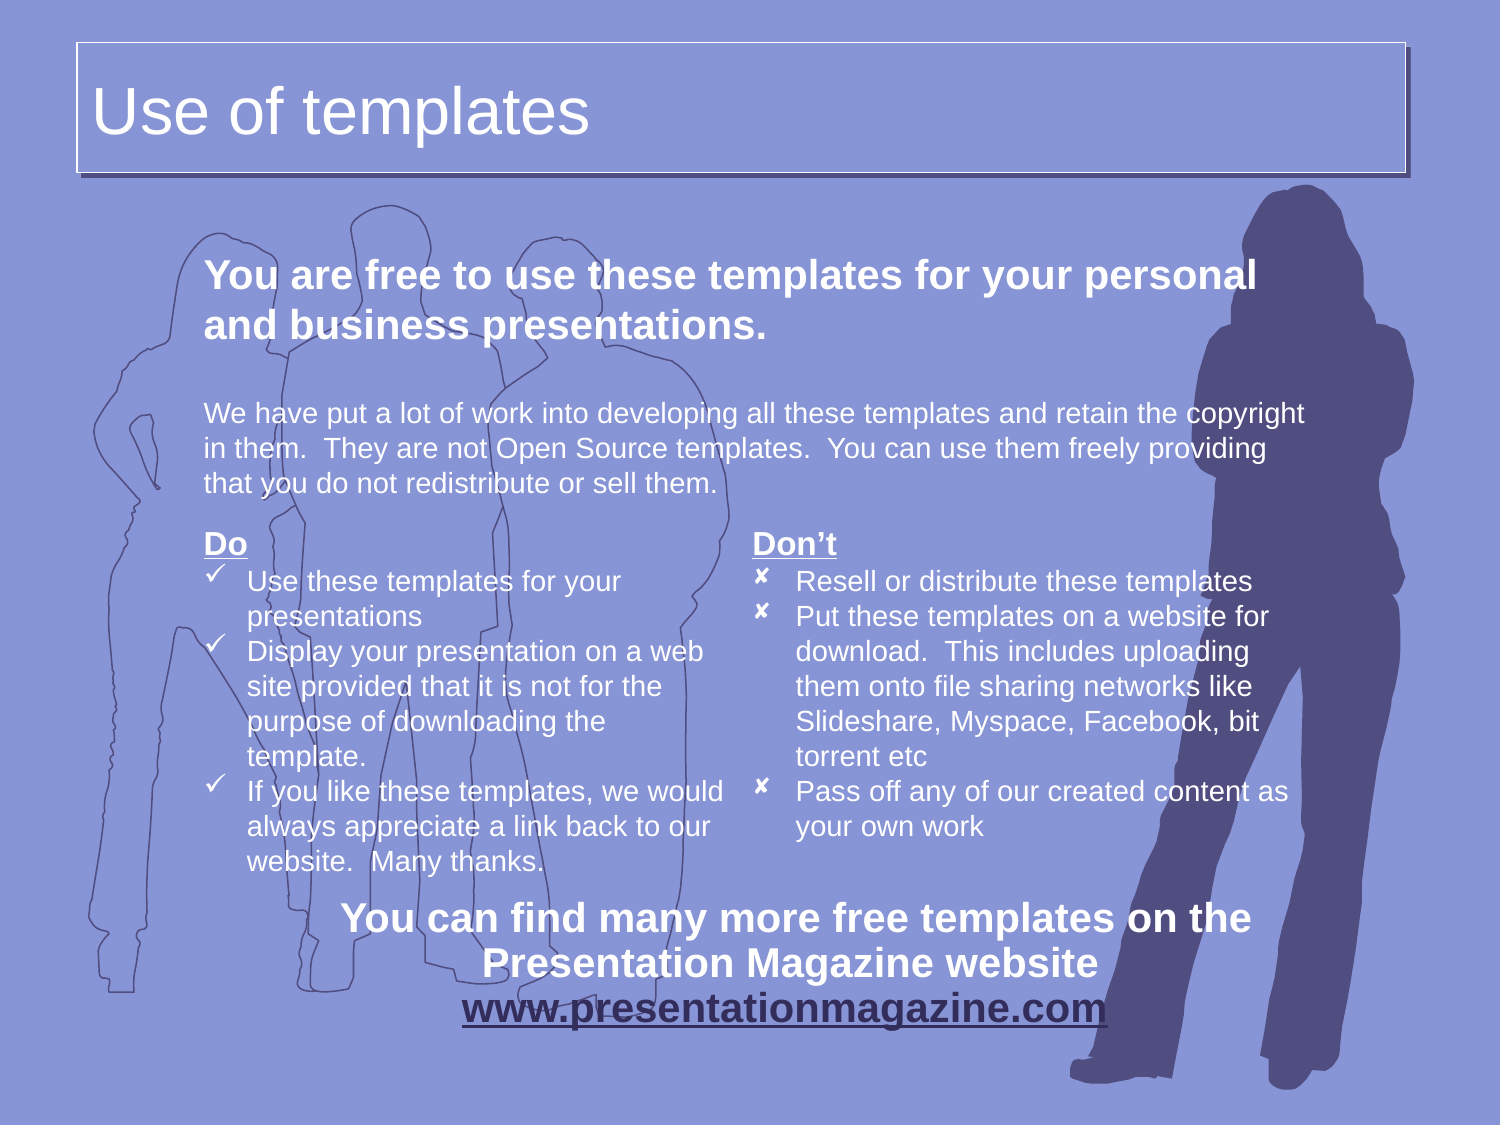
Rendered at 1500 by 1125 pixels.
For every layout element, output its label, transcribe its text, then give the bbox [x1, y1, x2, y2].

text_box We have put a lot of work into developing all these templates and retain the copyright in them. They are not Open Source templates. You can use them freely providing that you do not redistribute or sell them. [188, 387, 1325, 507]
text_box You are free to use these templates for your personal and business presentations. [188, 240, 1329, 355]
text_box [88, 208, 1436, 1083]
text_box You can find many more free templates on the Presentation Magazine website www.presentationmagazine.com [171, 889, 1347, 1040]
title Use of templates [76, 42, 1406, 173]
text_box Do Use these templates for your presentations Display your presentation on a web site provided that it is not for the purpose of downloading the template. If you like these templates, we would always appreciate a link back to our website. Many thanks. [188, 515, 749, 889]
text_box Don’t Resell or distribute these templates Put these templates on a website for download. This includes uploading them onto file sharing networks like Slideshare, Myspace, Facebook, bit torrent etc Pass off any of our created content as your own work [737, 515, 1335, 850]
